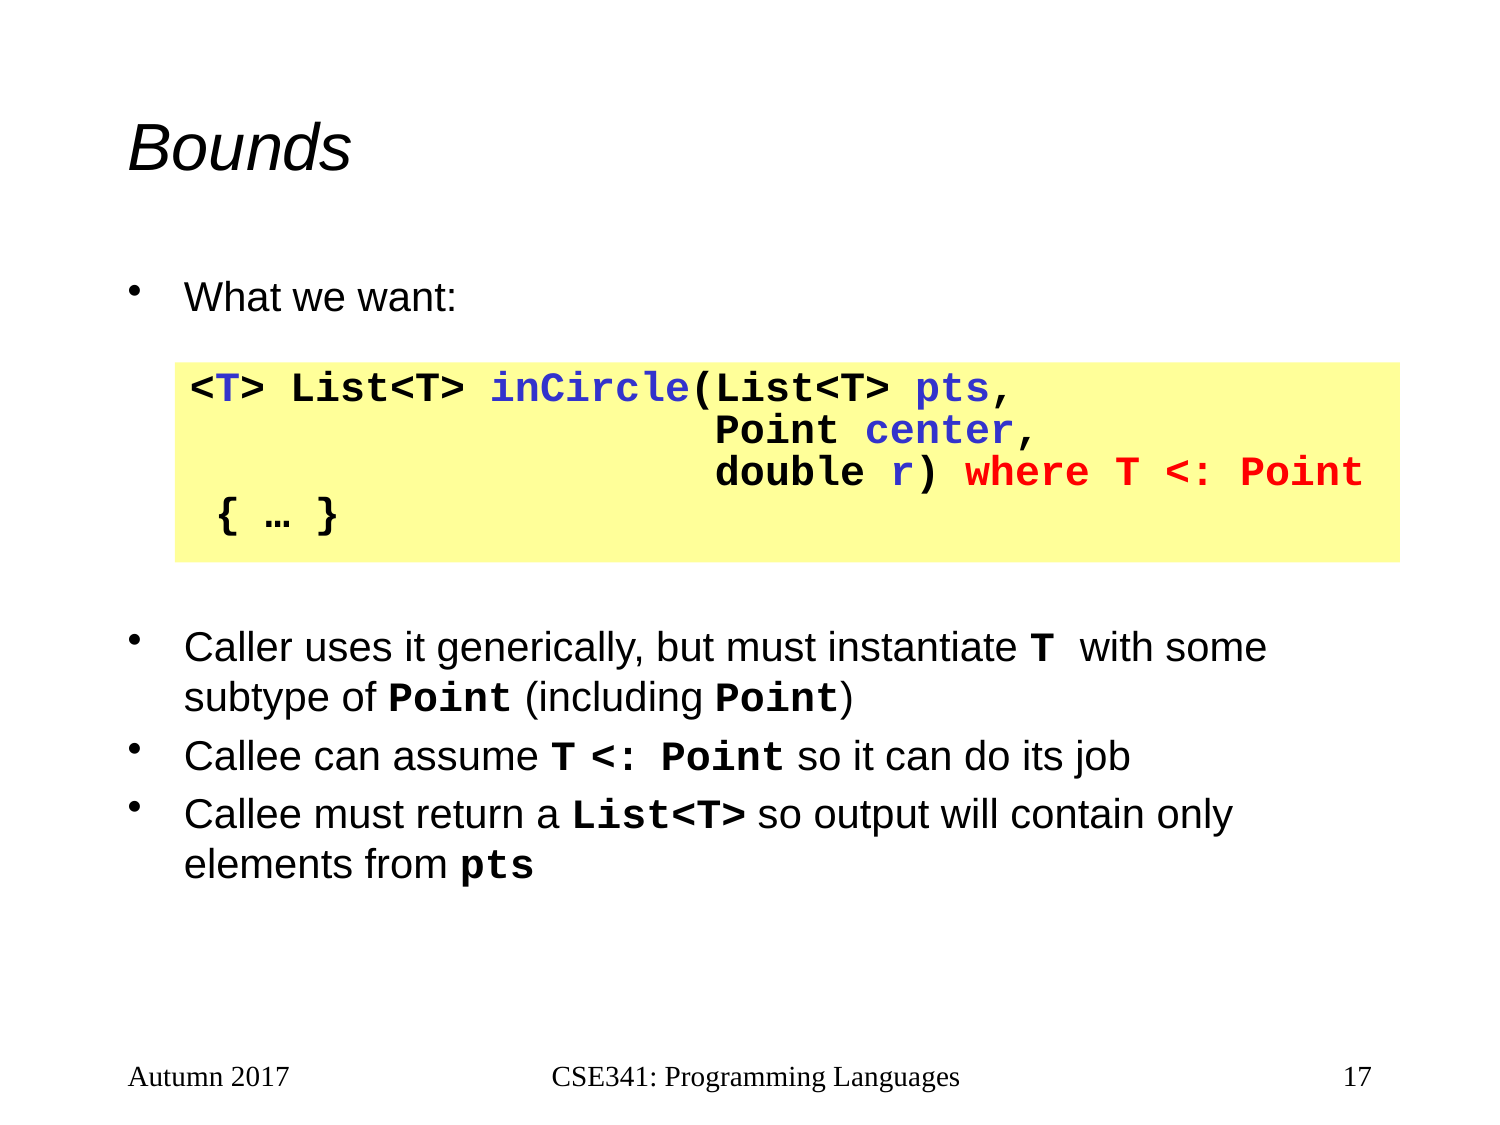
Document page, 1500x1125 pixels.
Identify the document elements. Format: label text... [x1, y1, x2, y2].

list What we want: Caller uses it generically, but must instantiate T with some subtype of Point (including Point) Callee can assume T <: Point so it can do its job Callee must return a List<T> so output will contain only elements from pts [112, 262, 1388, 1001]
slide_number 17 [1074, 1049, 1388, 1125]
title Bounds [112, 49, 1388, 238]
text_box <T> List<T> inCircle(List<T> pts, Point center, double r) where T <: Point { … } [174, 362, 1400, 563]
footer CSE341: Programming Languages [474, 1049, 1038, 1125]
slide_number Autumn 2017 [112, 1049, 426, 1125]
